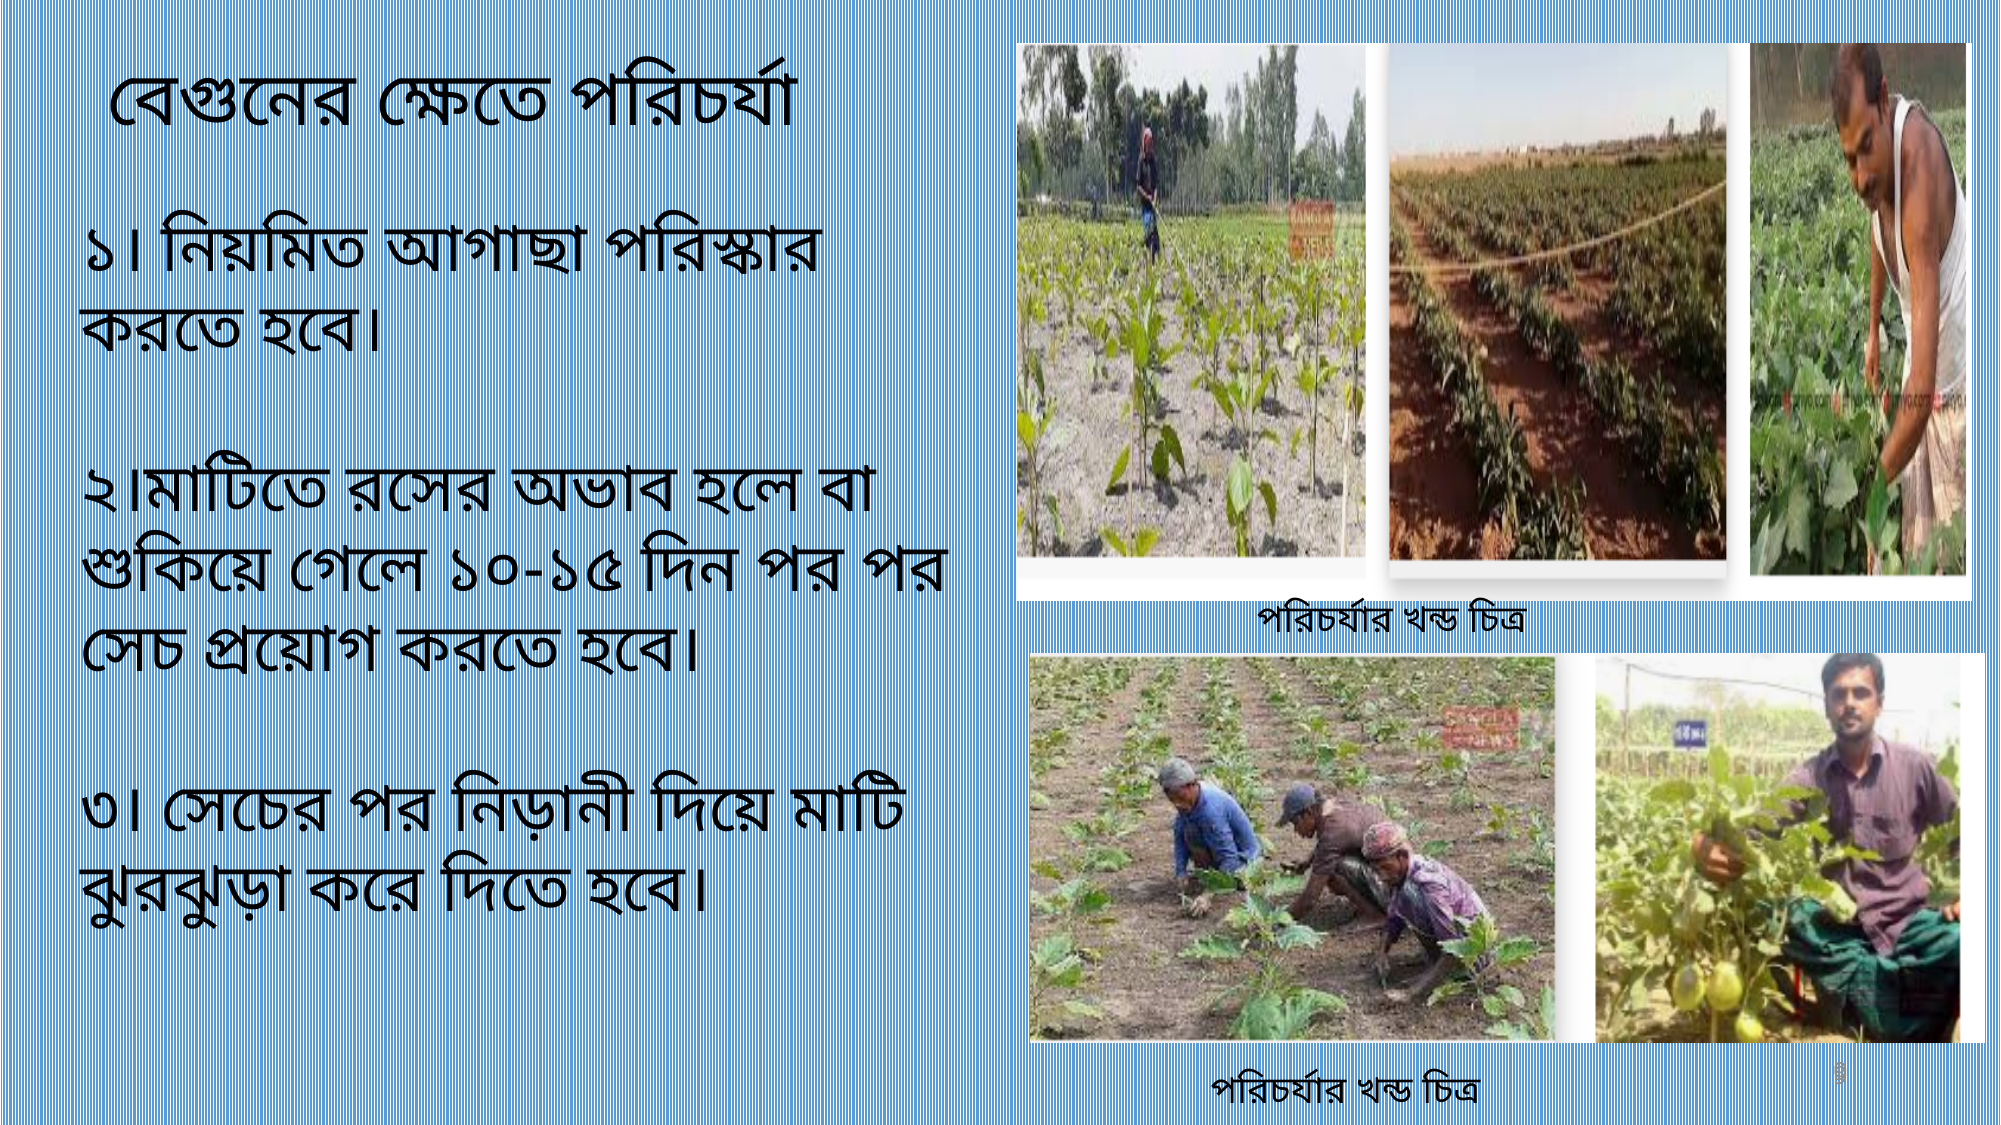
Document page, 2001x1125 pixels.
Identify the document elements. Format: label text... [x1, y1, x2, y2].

text_box পরিচর্যার খন্ড চিত্র [1241, 601, 1638, 648]
picture [1030, 653, 1985, 1043]
text_box 9 [1389, 1046, 1863, 1107]
text_box ১। নিয়মিত আগাছা পরিস্কার করতে হবে। ২।মাটিতে রসের অভাব হলে বা শুকিয়ে গেলে ১০-১৫ দিন পর পর সেচ প্রয়োগ করতে হবে। ৩। সেচের পর নিড়ানী দিয়ে মাটি ঝুরঝুড়া করে দিতে হবে। [65, 197, 1000, 933]
text_box পরিচর্যার খন্ড চিত্র [1195, 1058, 1638, 1119]
picture [1017, 43, 1972, 601]
text_box বেগুনের ক্ষেতে পরিচর্যা [15, 43, 979, 149]
